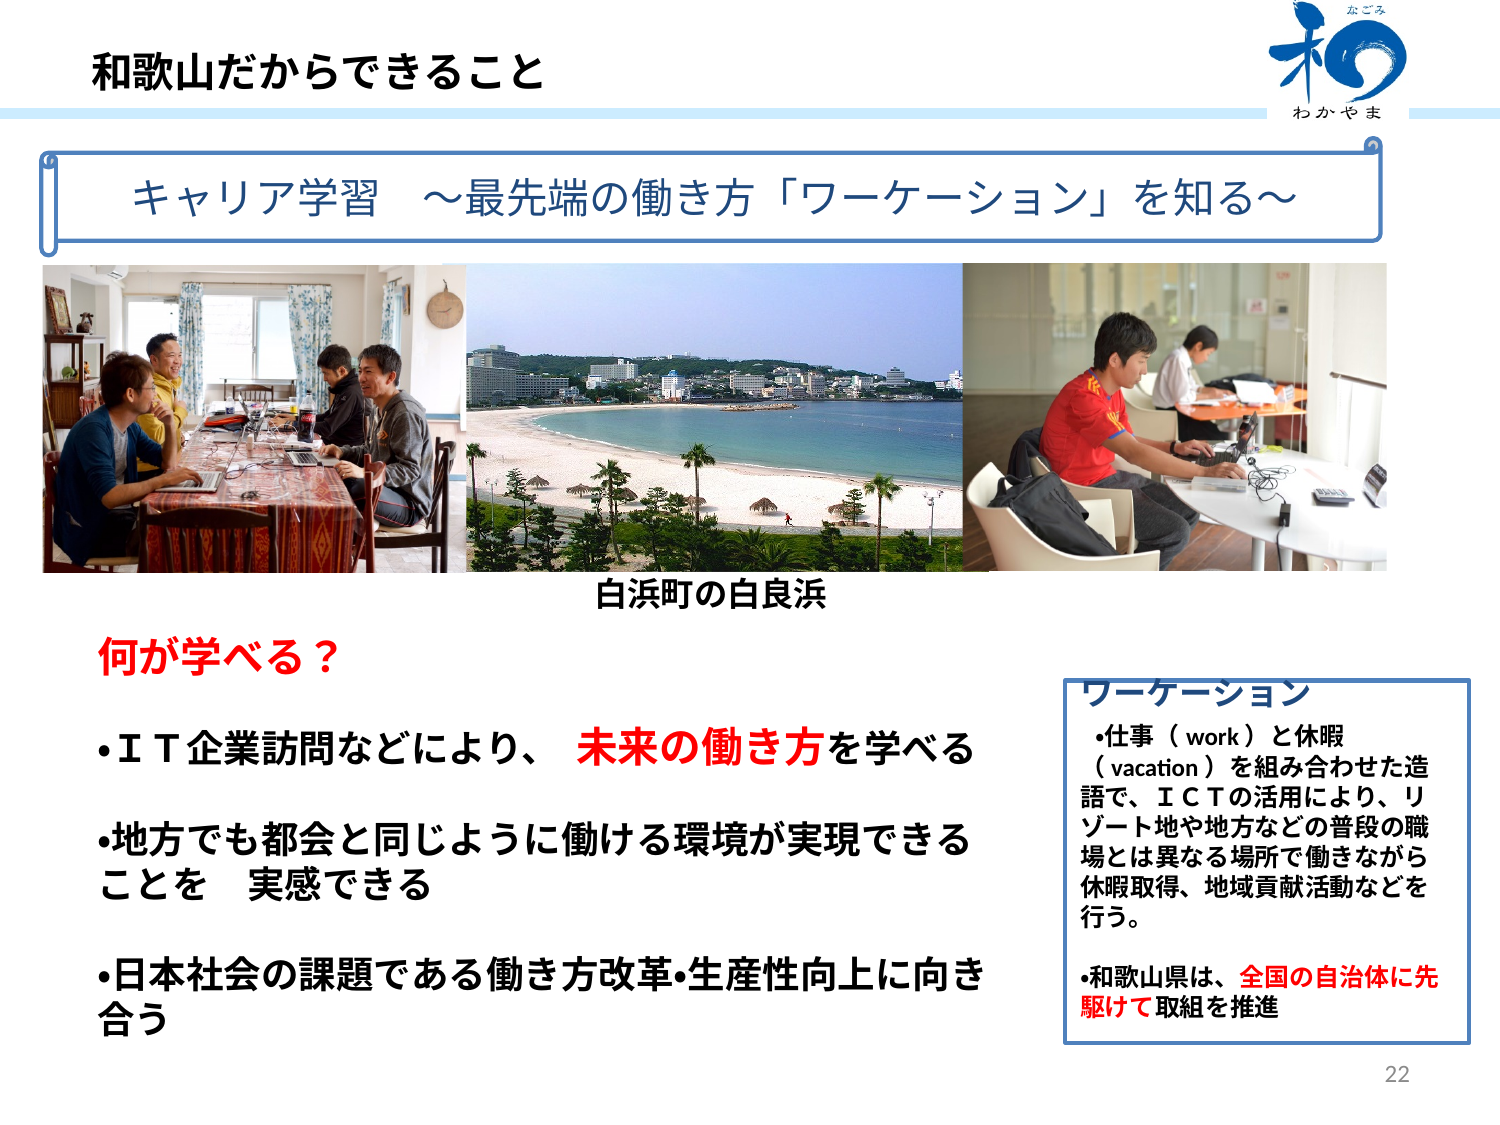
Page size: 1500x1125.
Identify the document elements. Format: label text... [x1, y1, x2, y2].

text_box ワーケーション ・仕事（work）と休暇（vacation）を組み合わせた造語で、ＩＣＴの活用により、リゾート地や地方などの普段の職場とは異なる場所で働きながら休暇取得、地域貢献活動などを行う。 ・和歌山県は、全国の自治体に先駆けて取組を推進 [1063, 678, 1471, 1045]
text_box 何が学べる？ ・ＩＴ企業訪問などにより、 未来の働き方を学べる ・地方でも都会と同じように働ける環境が実現できることを 実感できる ・日本社会の課題である働き方改革・生産性向上に向き合う [80, 632, 1024, 1120]
text_box 白浜町の白良浜 [546, 580, 916, 621]
title 和歌山だからできること [76, 42, 1071, 100]
slide_number 22 [1074, 1042, 1425, 1103]
text_box キャリア学習 ～最先端の働き方「ワーケーション」を知る～ [39, 136, 1383, 258]
picture [1266, 0, 1409, 123]
picture [42, 262, 1387, 573]
